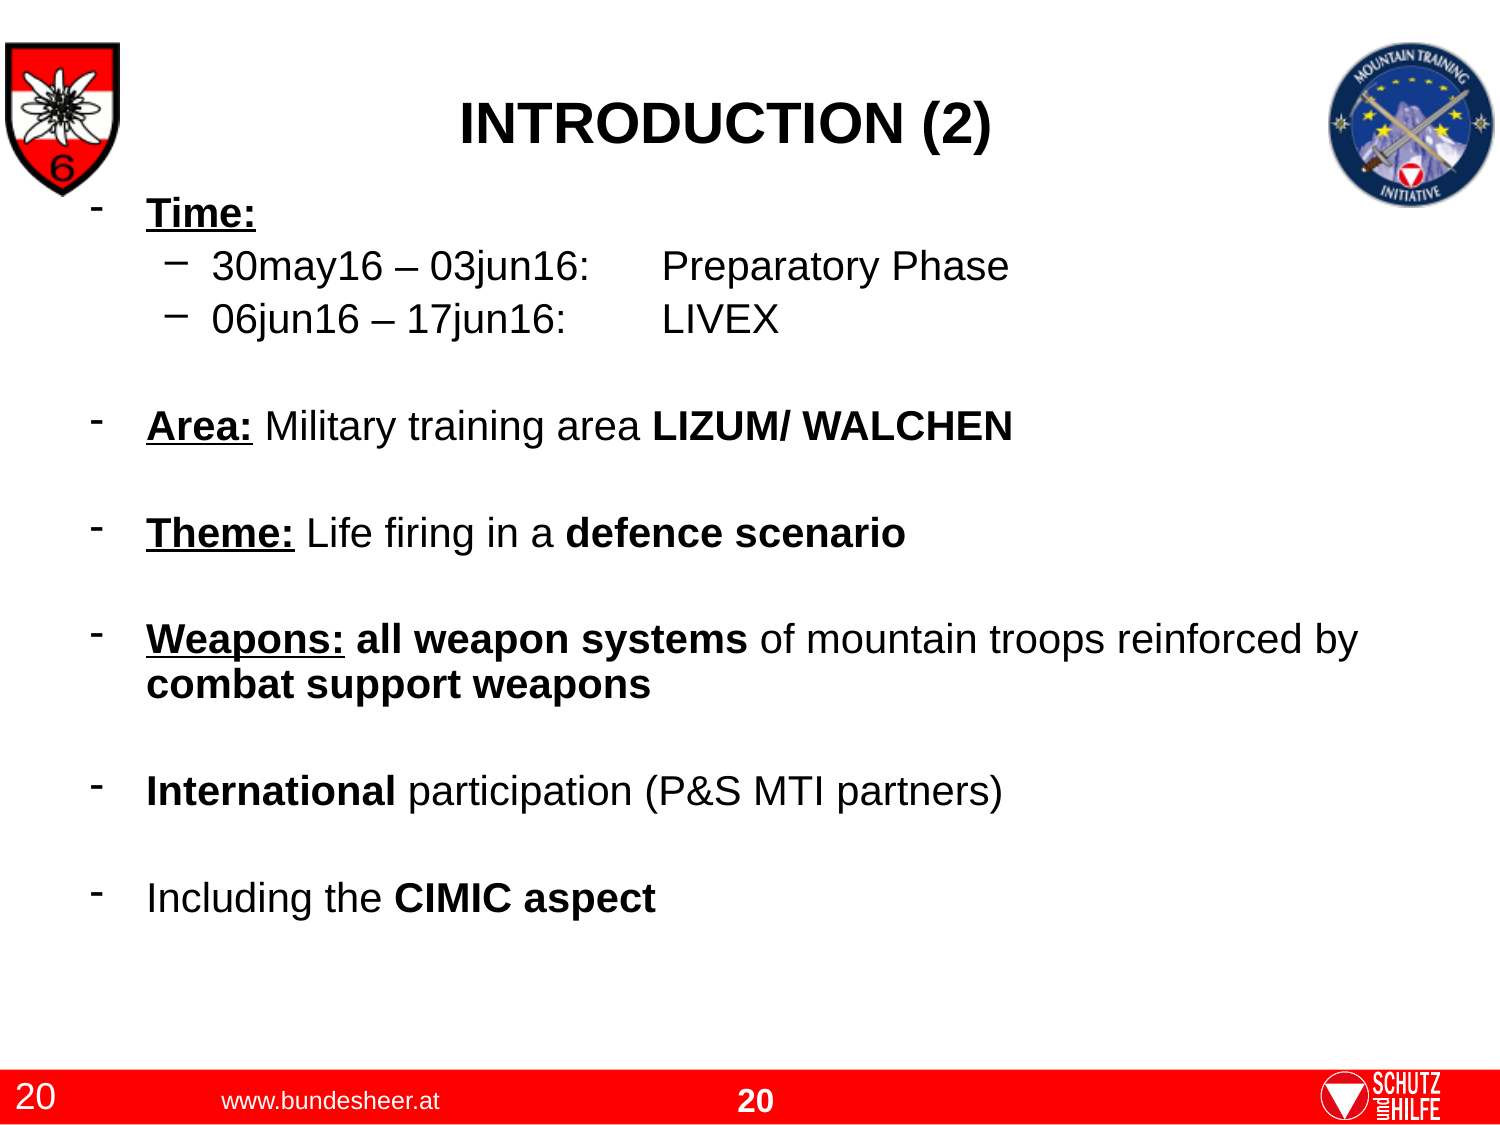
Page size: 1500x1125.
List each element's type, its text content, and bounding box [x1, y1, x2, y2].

text_box Time: 30may16 – 03jun16: Preparatory Phase 06jun16 – 17jun16: LIVEX Area: Military training area LIZUM/ WALCHEN Theme: Life firing in a defence scenario Weapons: all weapon systems of mountain troops reinforced by combat support weapons International participation (P&S MTI partners) Including the CIMIC aspect [74, 125, 1425, 1072]
text_box 20 [690, 1072, 821, 1125]
text_box INTRODUCTION (2) [135, 45, 1317, 125]
picture [5, 42, 120, 197]
picture [1328, 42, 1495, 208]
